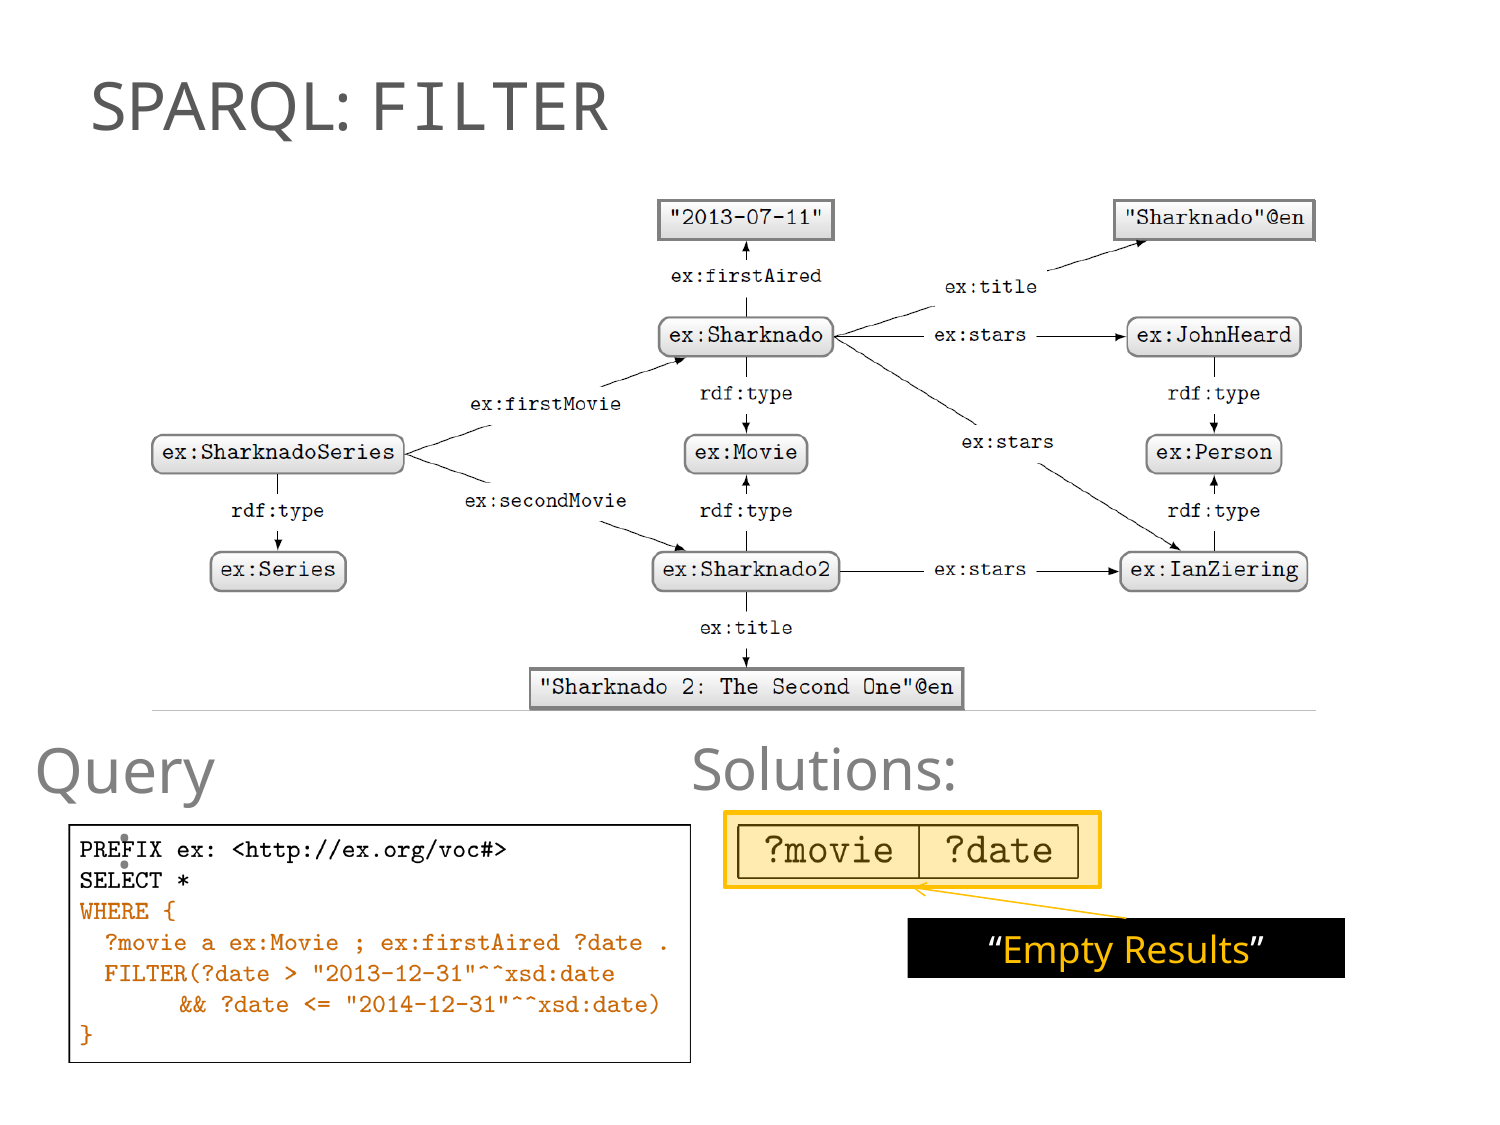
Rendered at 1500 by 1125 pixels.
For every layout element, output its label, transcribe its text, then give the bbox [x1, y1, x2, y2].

list Query: [12, 723, 238, 824]
picture [68, 824, 691, 1063]
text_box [912, 887, 1127, 919]
title SPARQL: FILTER [75, 45, 1425, 163]
picture [149, 196, 1317, 713]
text_box [723, 810, 1102, 889]
text_box “Empty Results” [907, 918, 1345, 978]
picture [736, 824, 1079, 879]
text_box Solutions: [674, 725, 975, 825]
